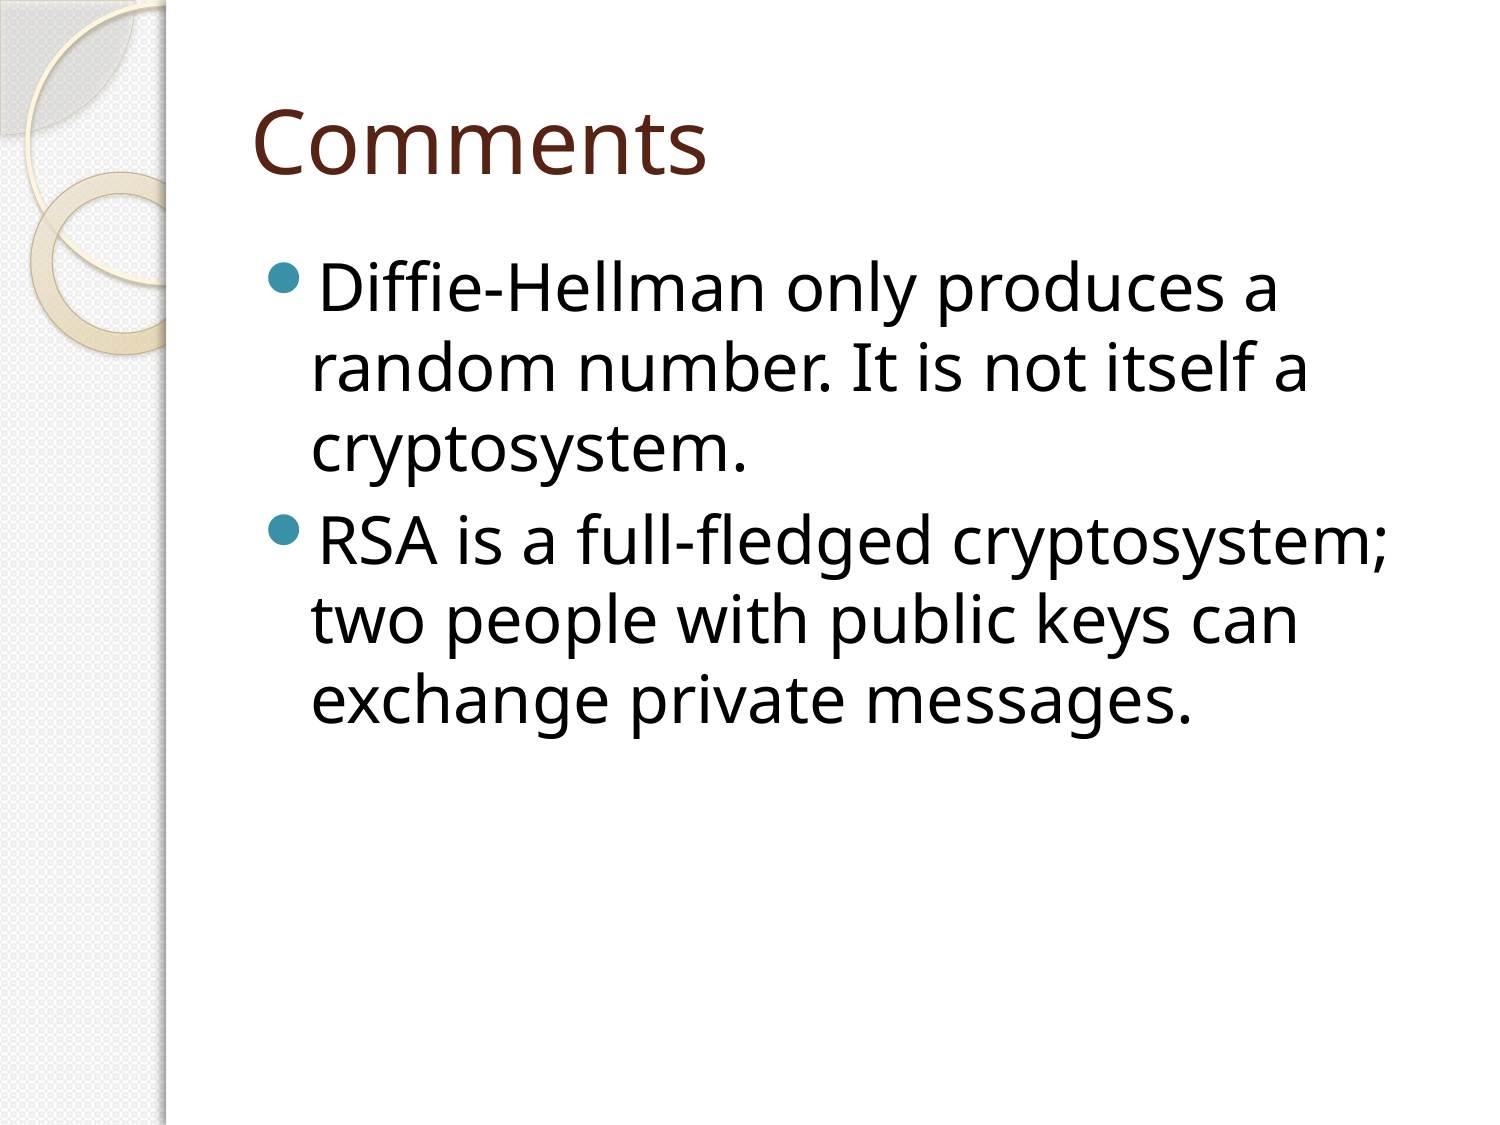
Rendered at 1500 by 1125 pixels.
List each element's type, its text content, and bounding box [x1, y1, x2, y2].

title Comments [235, 45, 1466, 233]
list Diffie-Hellman only produces a random number. It is not itself a cryptosystem. RSA is a full-fledged cryptosystem; two people with public keys can exchange private messages. [235, 237, 1466, 1026]
